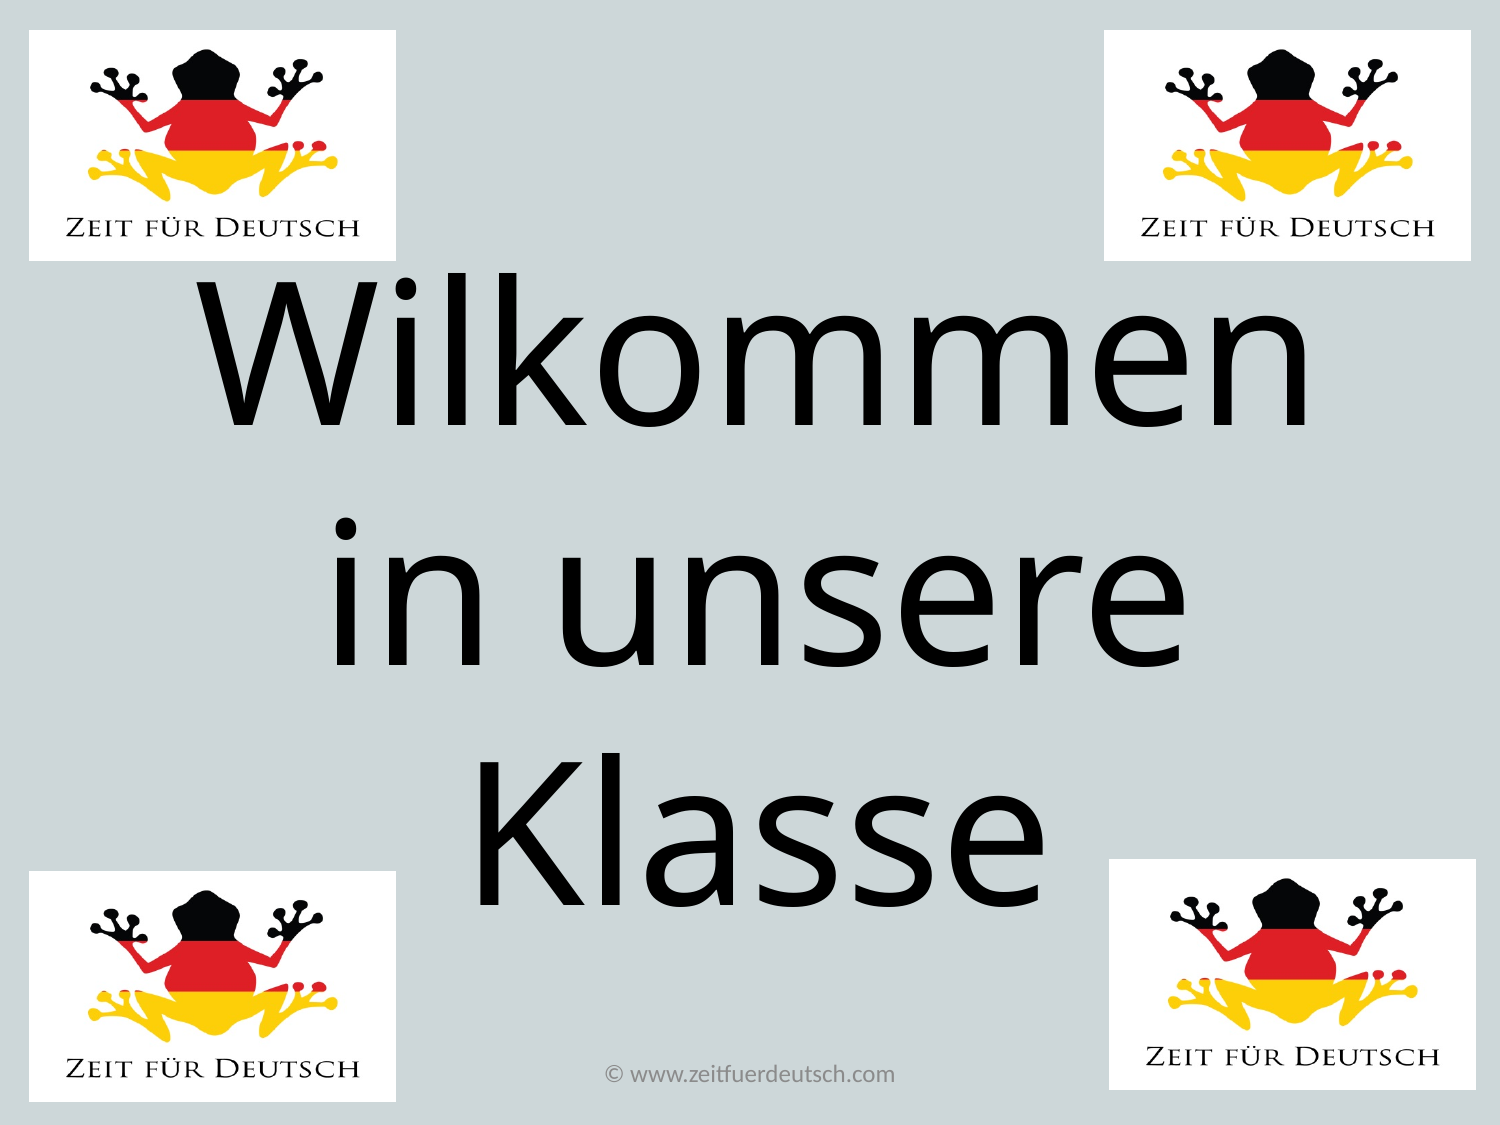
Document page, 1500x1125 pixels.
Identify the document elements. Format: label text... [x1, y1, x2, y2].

picture [1104, 30, 1471, 261]
footer © www.zeitfuerdeutsch.com [512, 1042, 988, 1103]
text_box [80, 786, 1431, 975]
picture [1108, 859, 1476, 1090]
title Wilkommen in unsere Klasse [82, 491, 1433, 680]
picture [29, 871, 396, 1102]
picture [29, 30, 396, 261]
